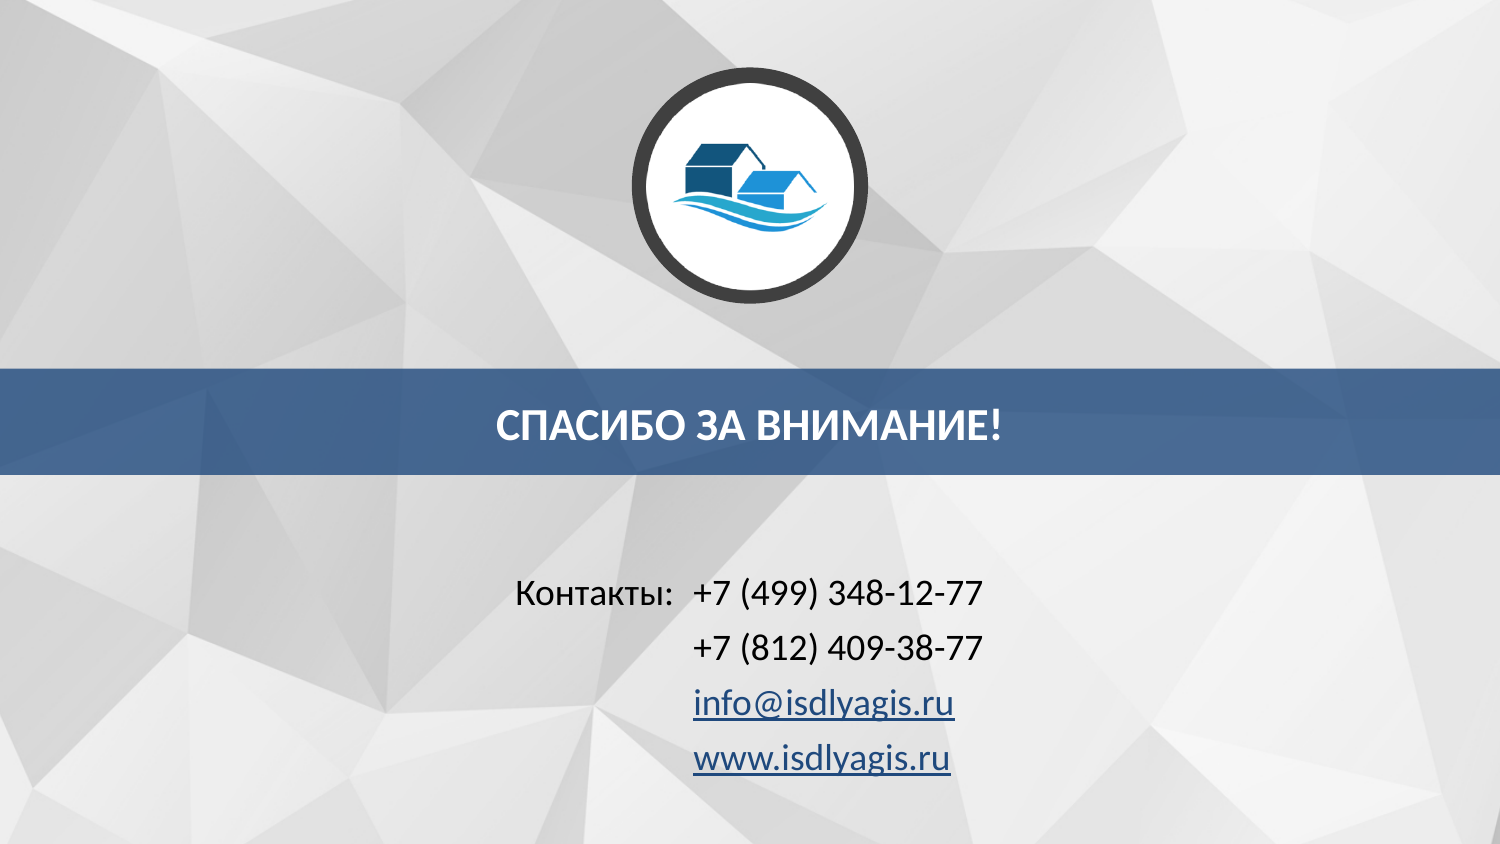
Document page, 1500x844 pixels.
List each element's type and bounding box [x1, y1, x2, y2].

text_box [499, 560, 1001, 789]
text_box [631, 67, 869, 304]
picture [0, 0, 1500, 844]
